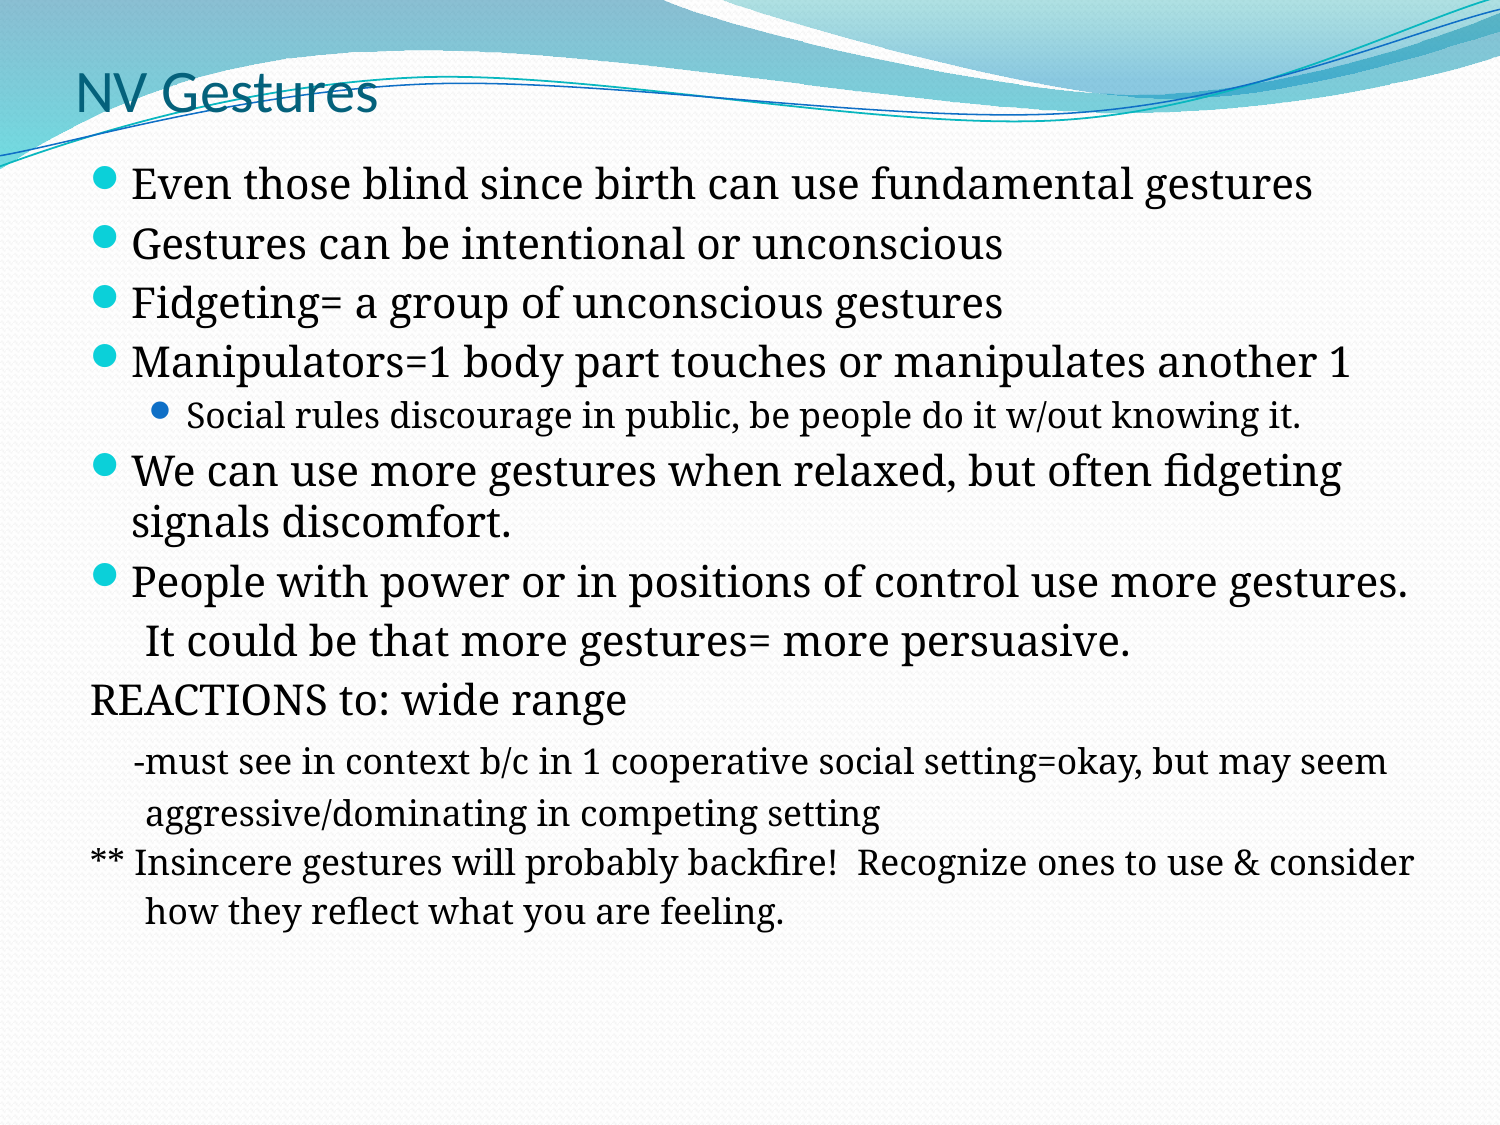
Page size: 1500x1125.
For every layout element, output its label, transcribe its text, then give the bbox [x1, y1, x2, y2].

list Even those blind since birth can use fundamental gestures Gestures can be intentional or unconscious Fidgeting= a group of unconscious gestures Manipulators=1 body part touches or manipulates another 1 Social rules discourage in public, be people do it w/out knowing it. We can use more gestures when relaxed, but often fidgeting signals discomfort. People with power or in positions of control use more gestures. It could be that more gestures= more persuasive. REACTIONS to: wide range -must see in context b/c in 1 cooperative social setting=okay, but may seem aggressive/dominating in competing setting ** Insincere gestures will probably backfire! Recognize ones to use & consider how they reflect what you are feeling. [75, 149, 1450, 1075]
title NV Gestures [75, 45, 1425, 125]
